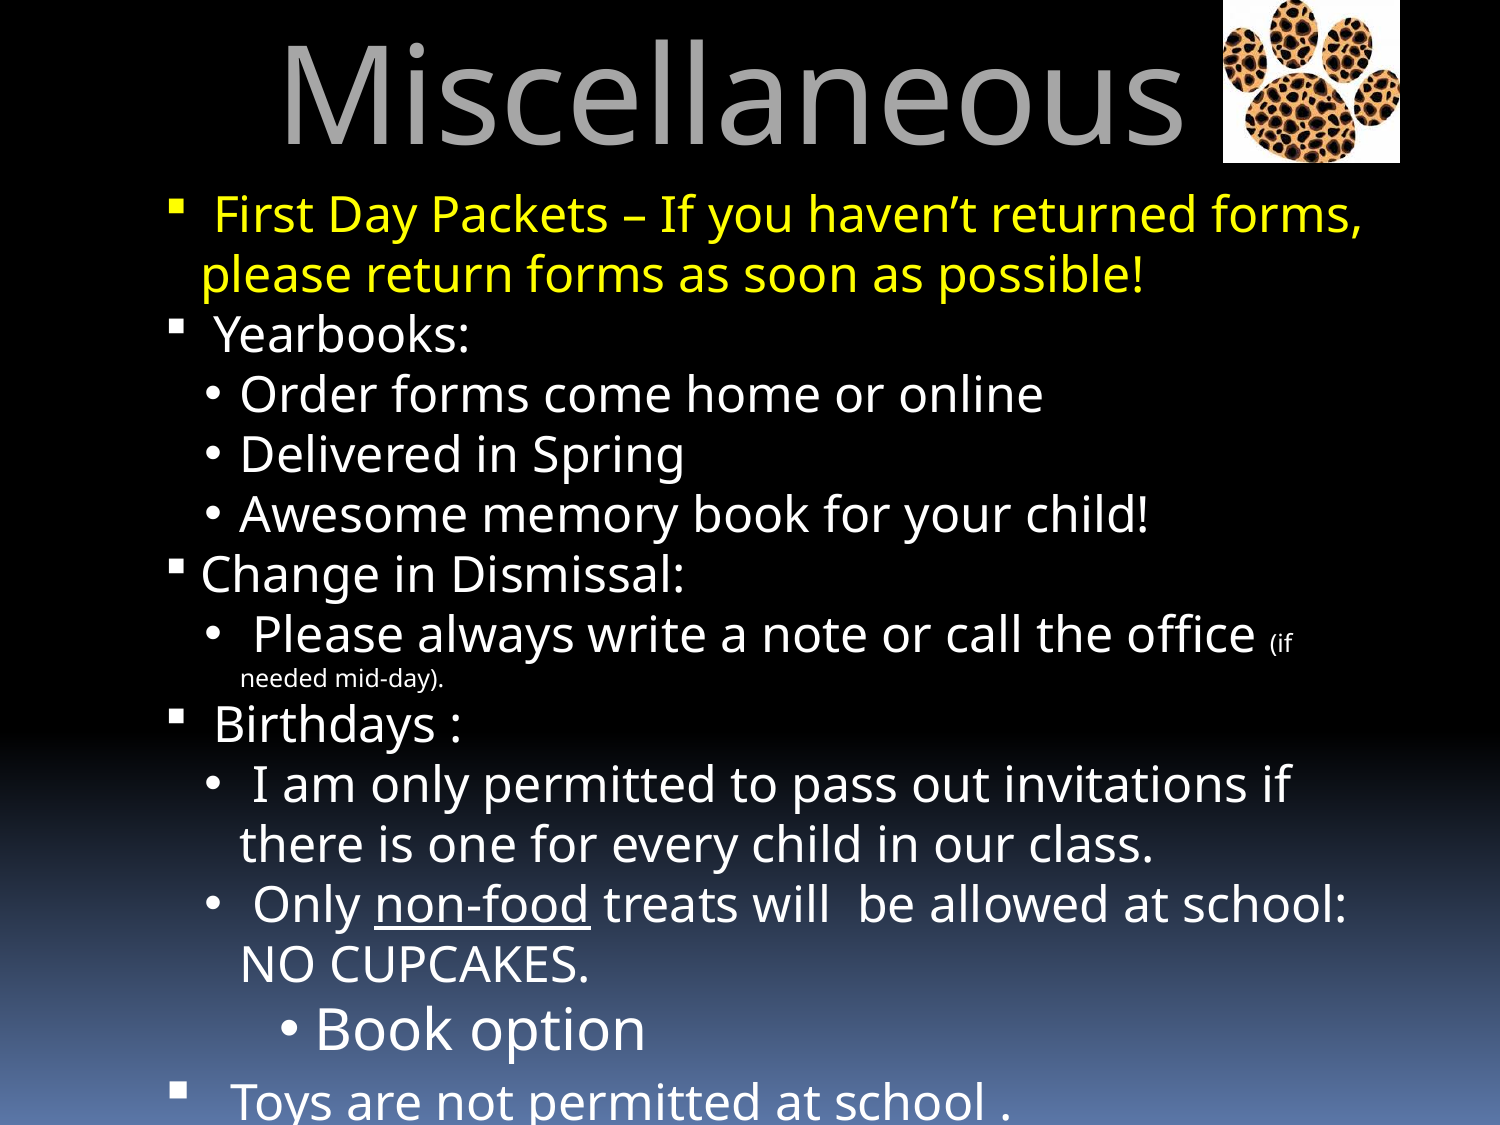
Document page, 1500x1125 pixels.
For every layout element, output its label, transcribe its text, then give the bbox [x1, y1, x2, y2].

text_box Miscellaneous [0, 0, 1500, 180]
text_box First Day Packets – If you haven’t returned forms, please return forms as soon as possible! Yearbooks: Order forms come home or online Delivered in Spring Awesome memory book for your child! Change in Dismissal: Please always write a note or call the office (if needed mid-day). Birthdays : I am only permitted to pass out invitations if there is one for every child in our class. Only non-food treats will be allowed at school: NO CUPCAKES. Book option Toys are not permitted at school . [150, 174, 1400, 1125]
picture [1223, 0, 1401, 163]
